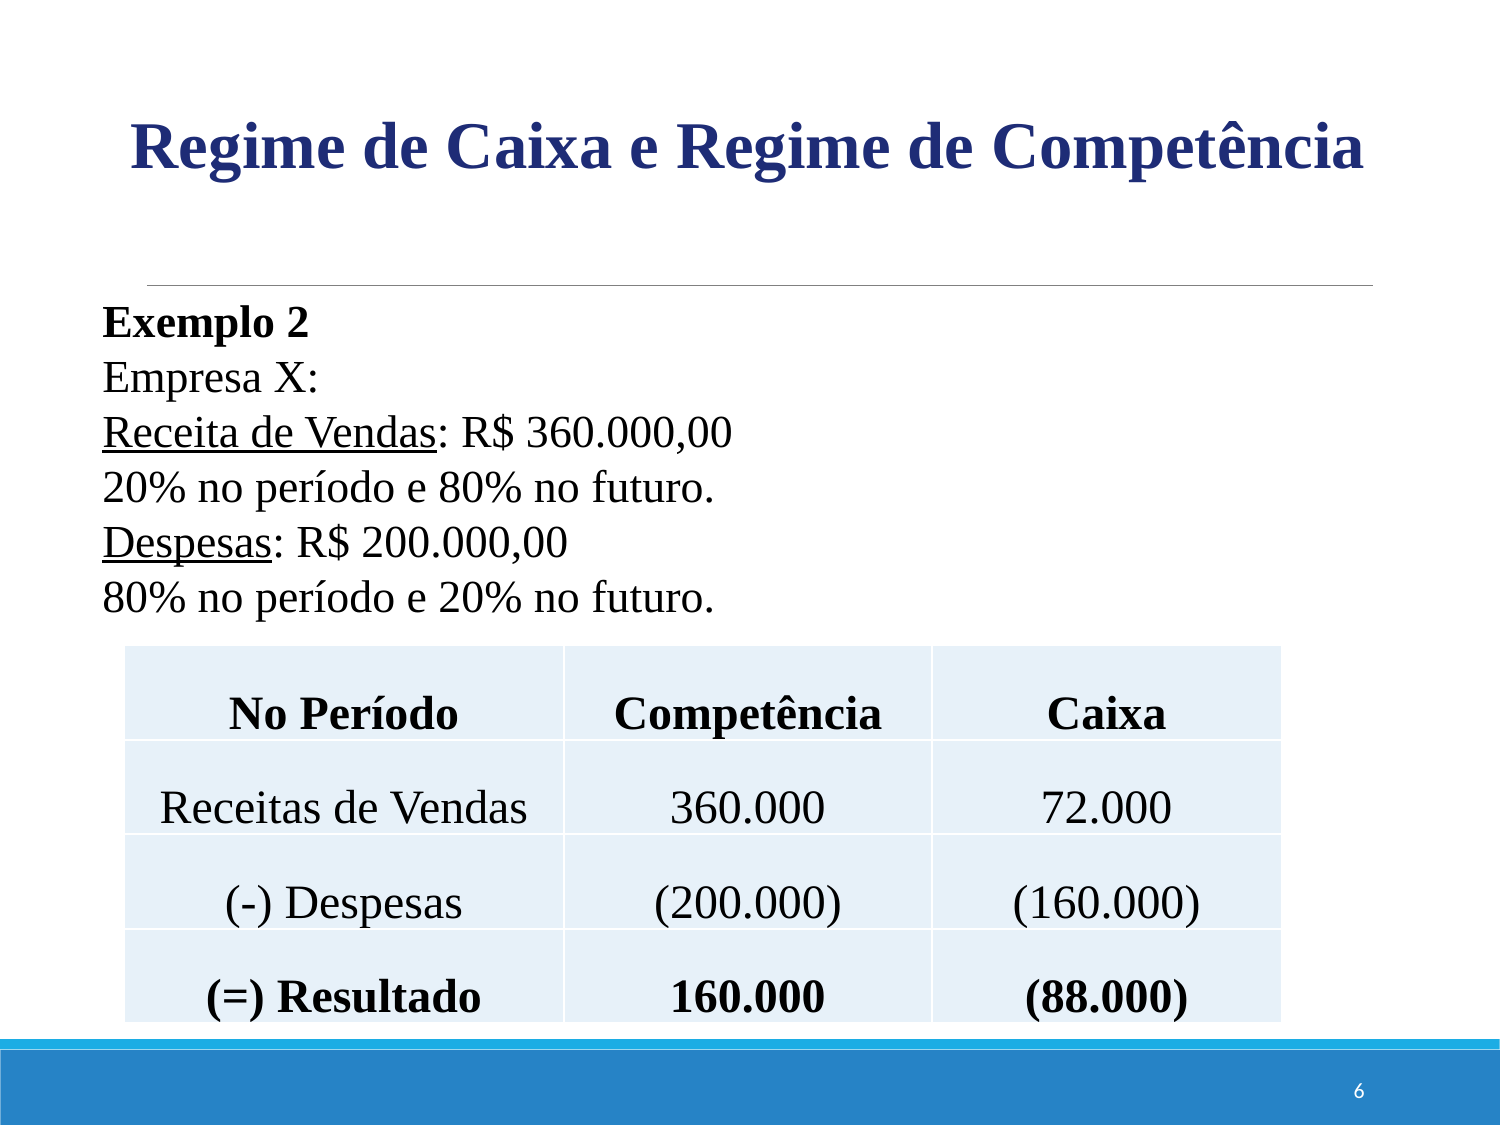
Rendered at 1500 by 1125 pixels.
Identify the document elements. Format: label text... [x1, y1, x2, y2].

table_cell (160.000) [933, 835, 1281, 928]
slide_number 6 [1218, 1059, 1380, 1120]
table_cell Receitas de Vendas [125, 741, 563, 833]
table_header Competência [565, 646, 931, 739]
table_cell (200.000) [565, 835, 931, 928]
table_header Caixa [933, 646, 1281, 739]
table_cell 72.000 [933, 741, 1281, 833]
table_cell (=) Resultado [125, 930, 563, 1022]
table_cell 360.000 [565, 741, 931, 833]
table_header No Período [125, 646, 563, 739]
table_cell (-) Despesas [125, 835, 563, 928]
table_cell (88.000) [933, 930, 1281, 1022]
table_cell 160.000 [565, 930, 931, 1022]
text_box Regime de Caixa e Regime de Competência Exemplo 2 Empresa X: Receita de Vendas: R$ 360.000,00 20% no período e 80% no futuro. Despesas: R$ 200.000,00 80% no período e 20% no futuro. [87, 54, 1411, 712]
